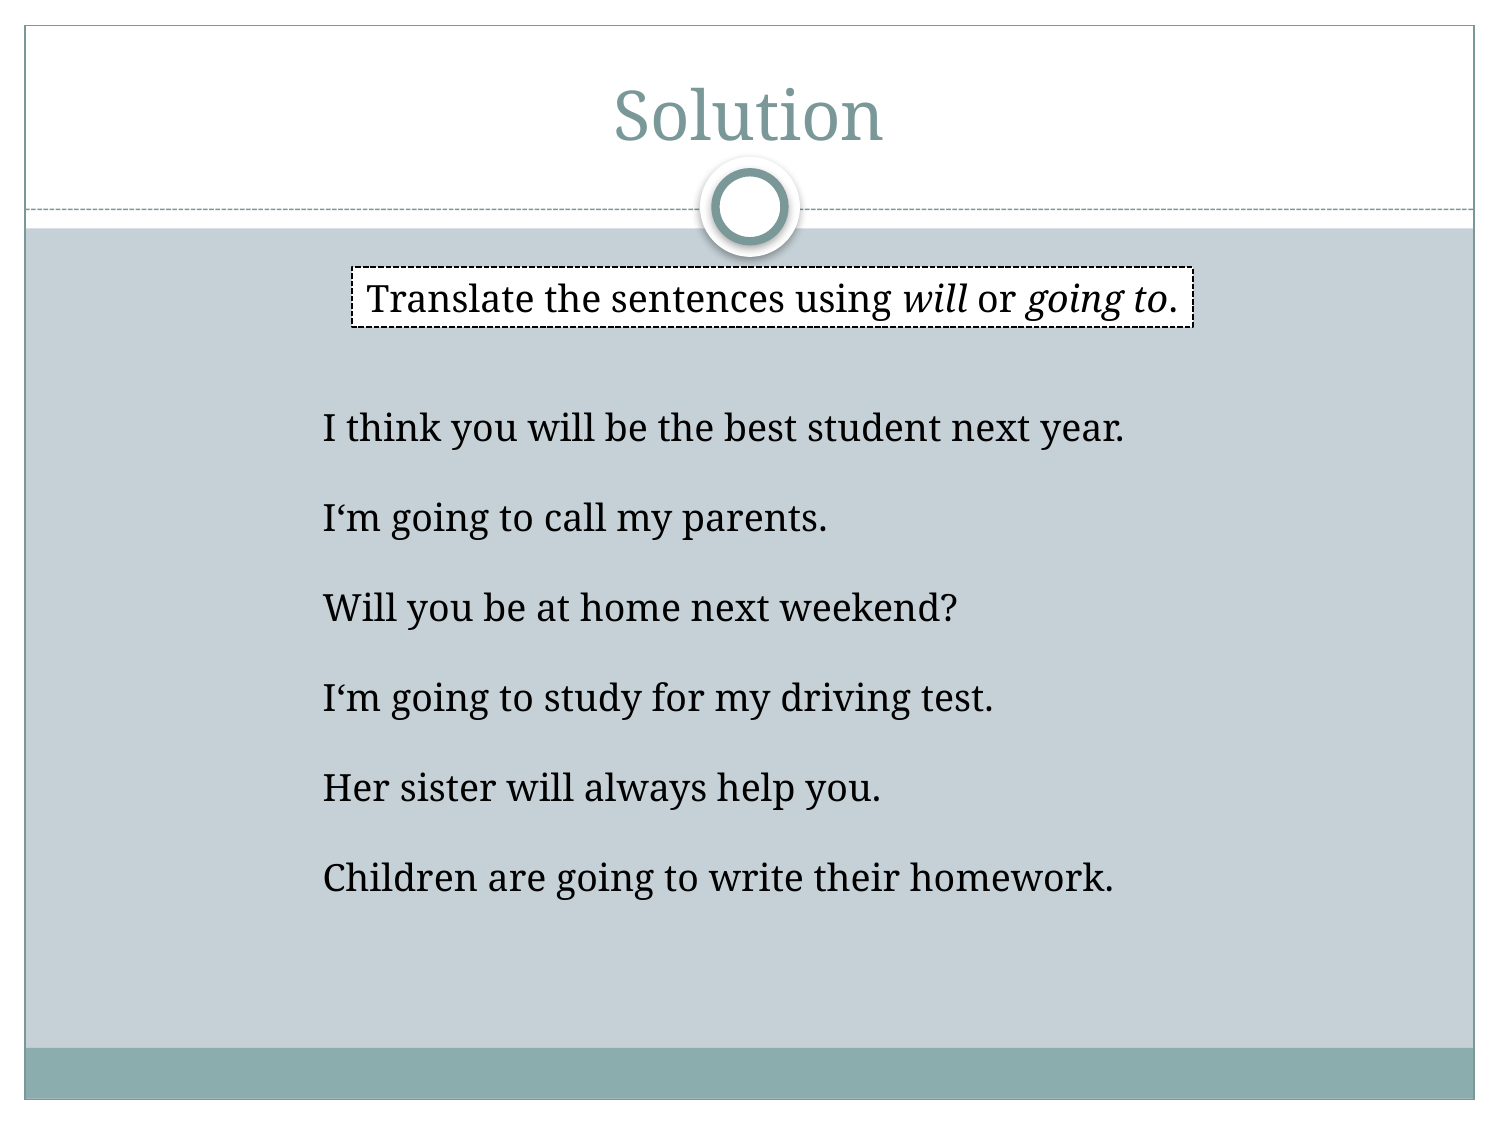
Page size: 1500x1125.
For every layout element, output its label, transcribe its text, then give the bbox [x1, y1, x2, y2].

title Solution [49, 37, 1450, 162]
text_box I think you will be the best student next year. I‘m going to call my parents. Will you be at home next weekend? I‘m going to study for my driving test. Her sister will always help you. Children are going to write their homework. [307, 397, 1141, 907]
text_box Translate the sentences using will or going to. [351, 266, 1194, 328]
